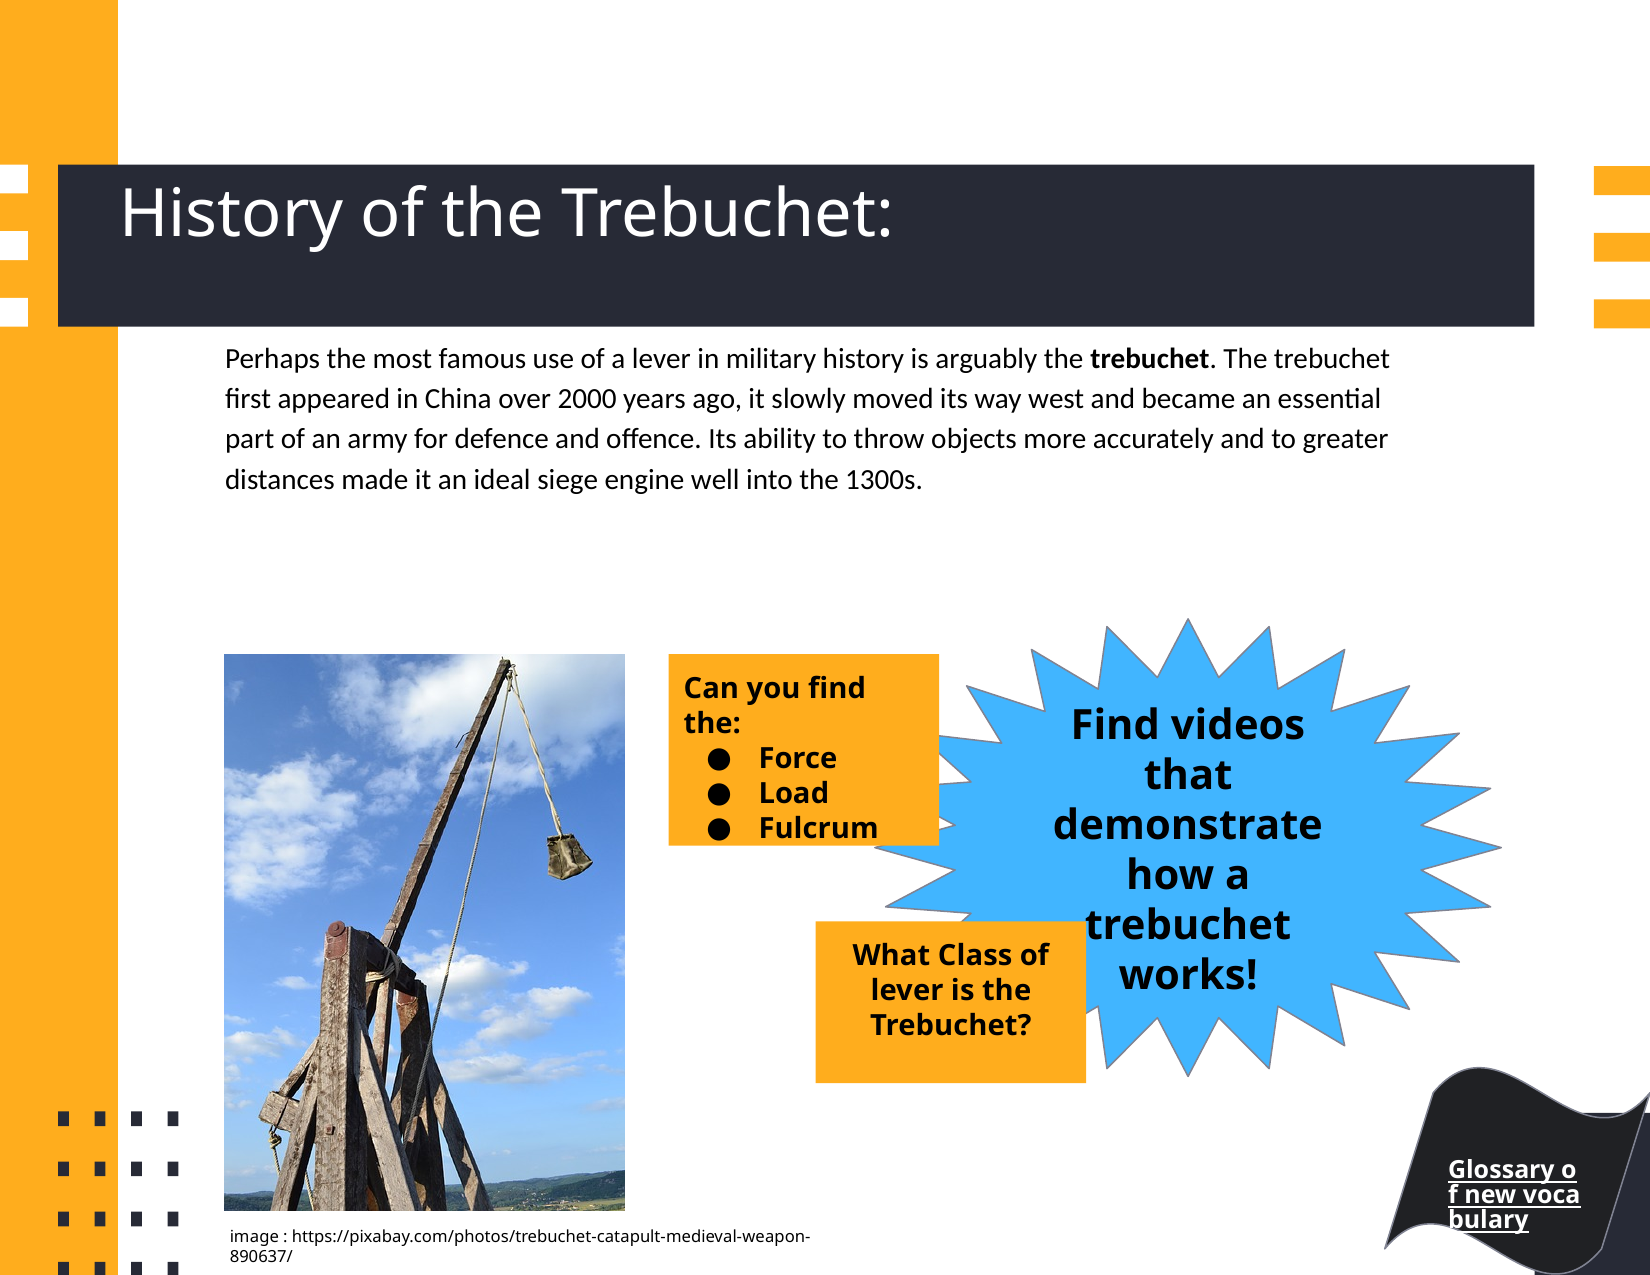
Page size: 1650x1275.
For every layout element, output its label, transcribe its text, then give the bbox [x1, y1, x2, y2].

text_box image : https://pixabay.com/photos/trebuchet-catapult-medieval-weapon-890637/ [214, 1210, 857, 1275]
picture [224, 653, 625, 1212]
list Perhaps the most famous use of a lever in military history is arguably the trebuchet. The trebuchet first appeared in China over 2000 years ago, it slowly moved its way west and became an essential part of an army for defence and offence. Its ability to throw objects more accurately and to greater distances made it an ideal siege engine well into the 1300s. [224, 334, 1426, 1050]
text_box Can you find the: Force Load Fulcrum [668, 654, 940, 846]
text_box Find videos that demonstrate how a trebuchet works! [874, 618, 1502, 1077]
title History of the Trebuchet: [119, 164, 1535, 327]
text_box What Class of lever is the Trebuchet? [815, 921, 1087, 1084]
text_box Glossary of new vocabulary [1384, 1067, 1650, 1274]
